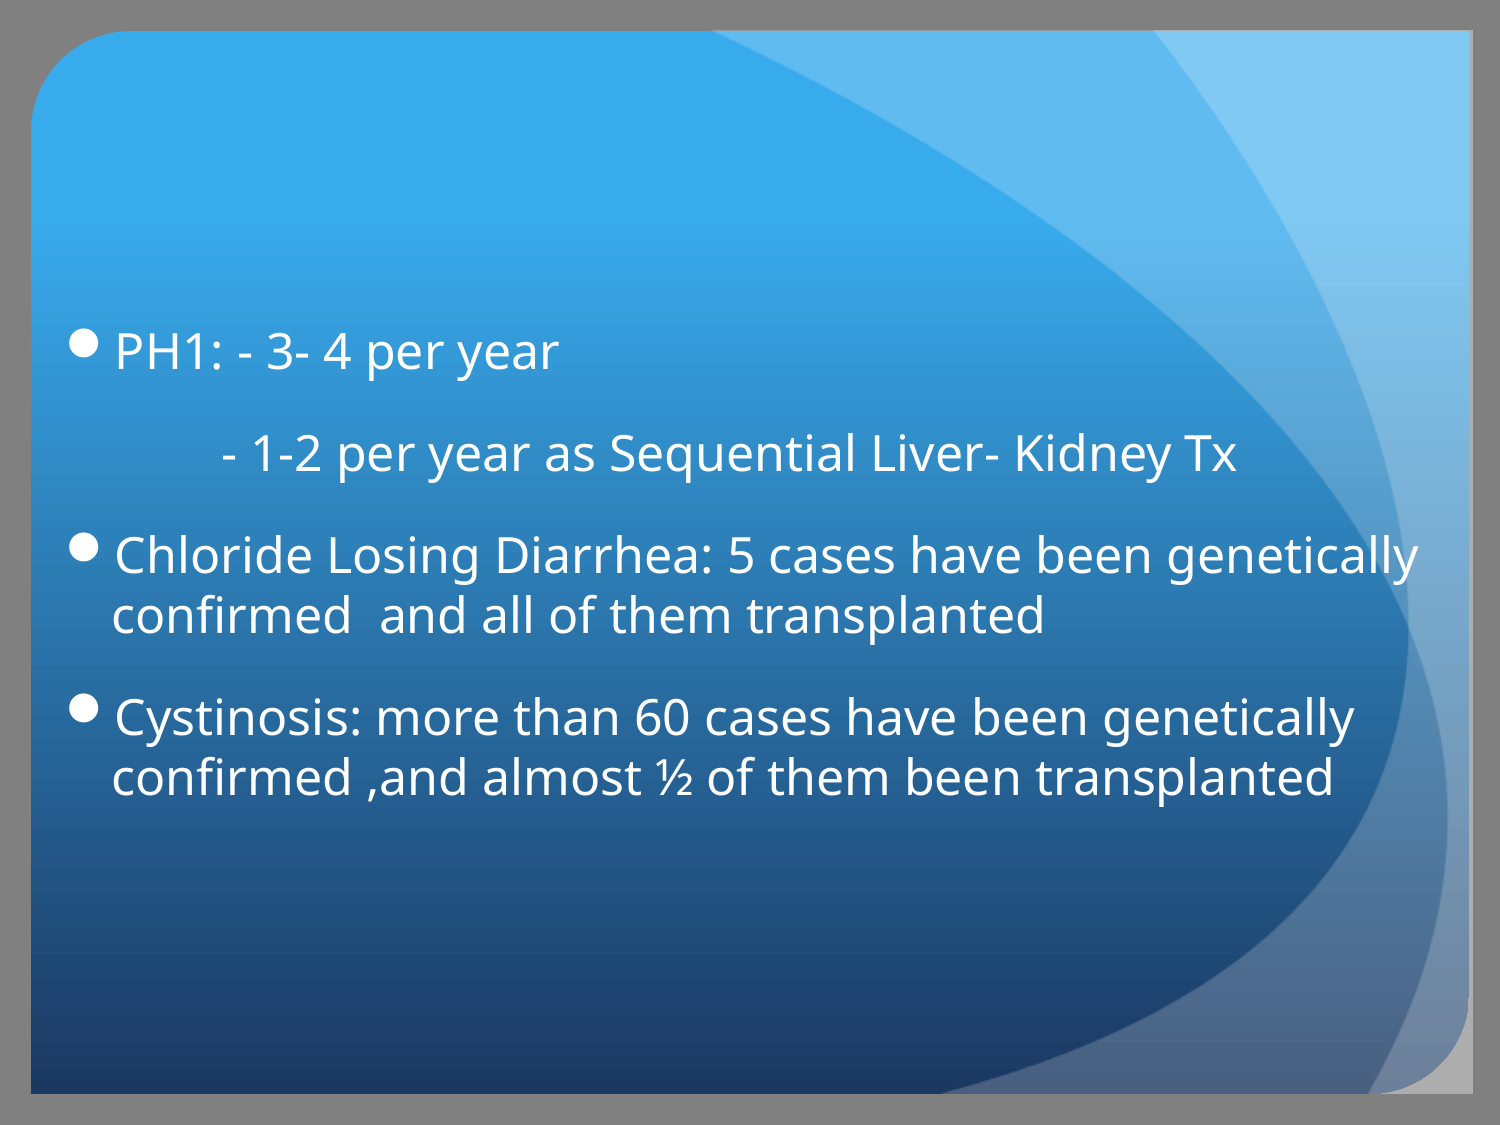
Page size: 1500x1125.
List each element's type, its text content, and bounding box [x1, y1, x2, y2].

picture [24, 30, 1473, 1094]
list PH1: - 3- 4 per year - 1-2 per year as Sequential Liver- Kidney Tx Chloride Losing Diarrhea: 5 cases have been genetically confirmed and all of them transplanted Cystinosis: more than 60 cases have been genetically confirmed ,and almost ½ of them been transplanted [50, 312, 1463, 1000]
